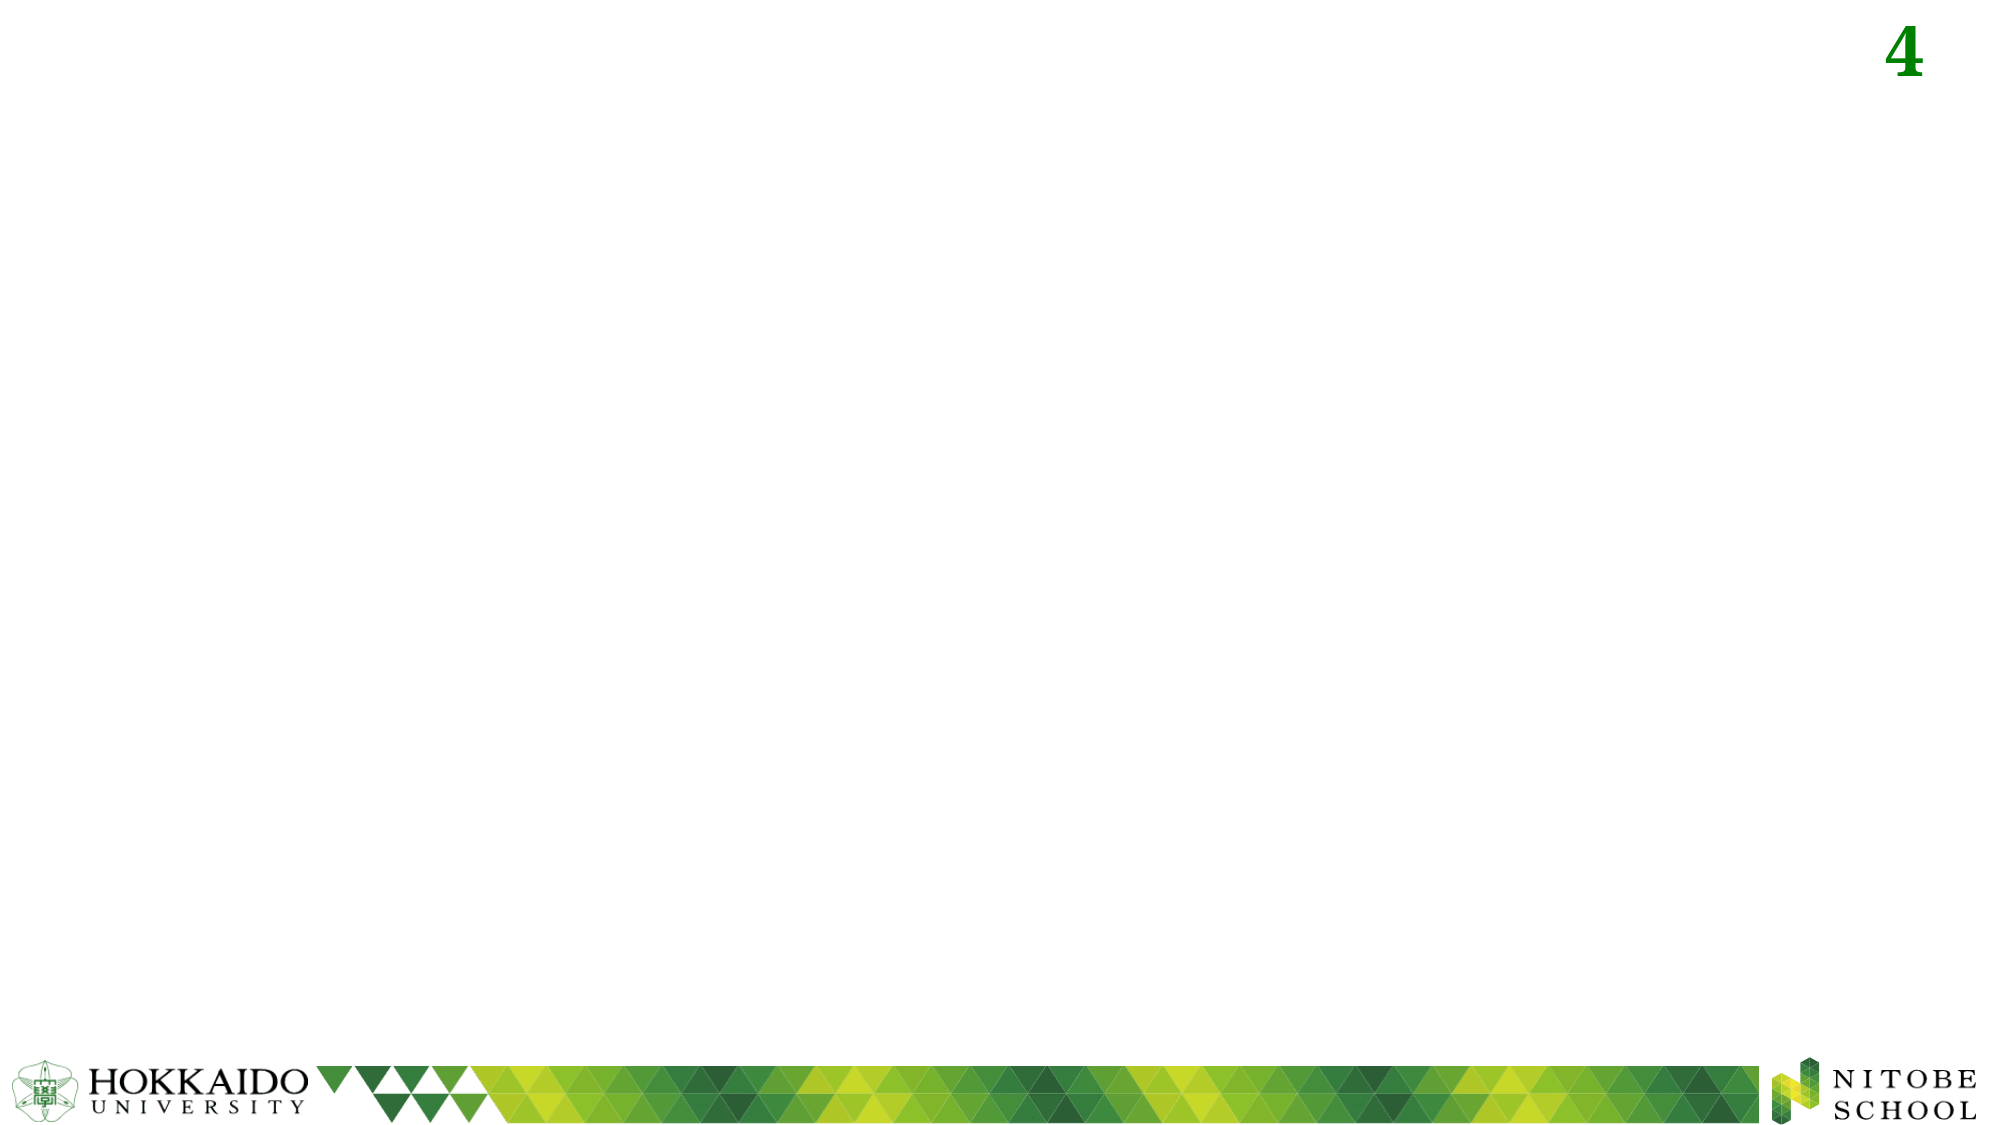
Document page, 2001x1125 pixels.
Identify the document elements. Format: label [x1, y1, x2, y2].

picture [1772, 1057, 1820, 1125]
picture [315, 1066, 1759, 1124]
picture [1833, 1069, 1977, 1120]
picture [12, 1060, 308, 1122]
